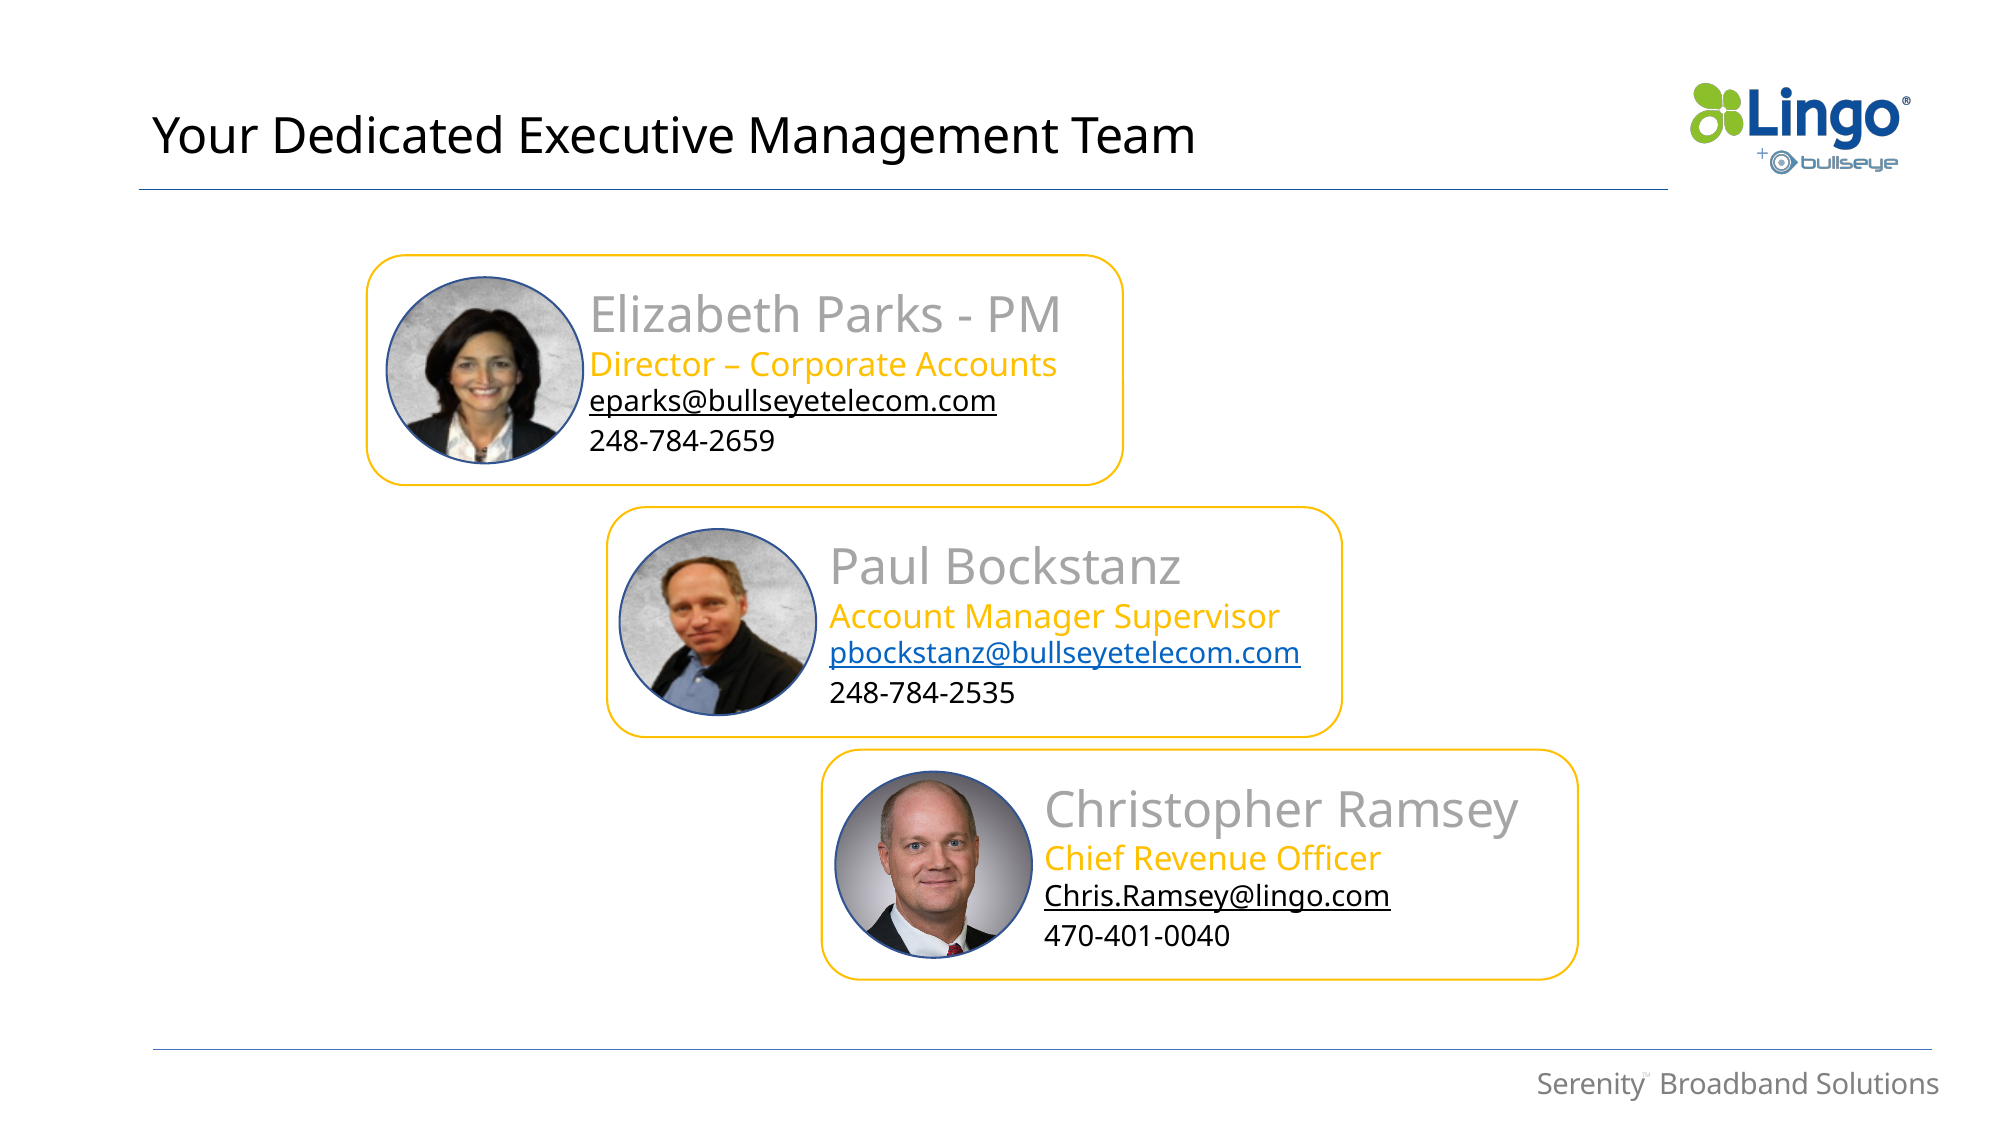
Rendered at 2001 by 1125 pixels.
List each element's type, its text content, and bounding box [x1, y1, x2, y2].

picture [1668, 75, 1933, 182]
title Your Dedicated Executive Management Team [137, 99, 1863, 176]
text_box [366, 255, 1579, 980]
